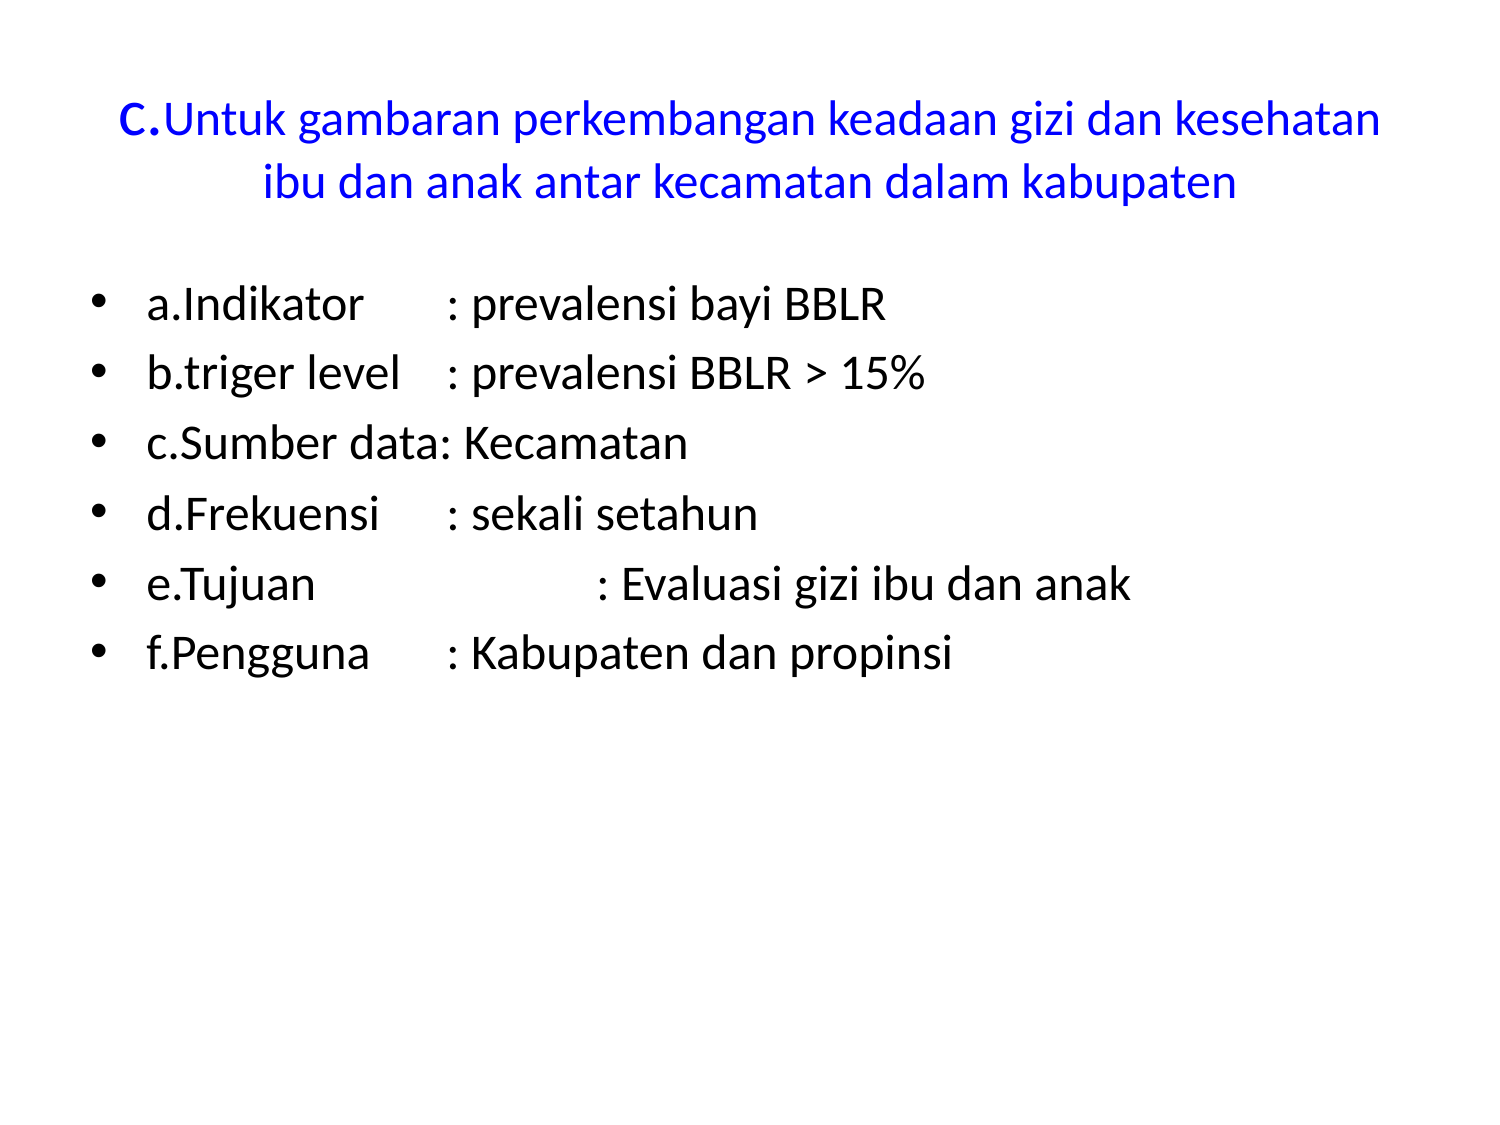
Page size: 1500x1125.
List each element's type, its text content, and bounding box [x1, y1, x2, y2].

title c.Untuk gambaran perkembangan keadaan gizi dan kesehatan ibu dan anak antar kecamatan dalam kabupaten [74, 44, 1426, 233]
list a.Indikator : prevalensi bayi BBLR b.triger level : prevalensi BBLR > 15% c.Sumber data: Kecamatan d.Frekuensi : sekali setahun e.Tujuan : Evaluasi gizi ibu dan anak f.Pengguna : Kabupaten dan propinsi [74, 262, 1426, 1006]
